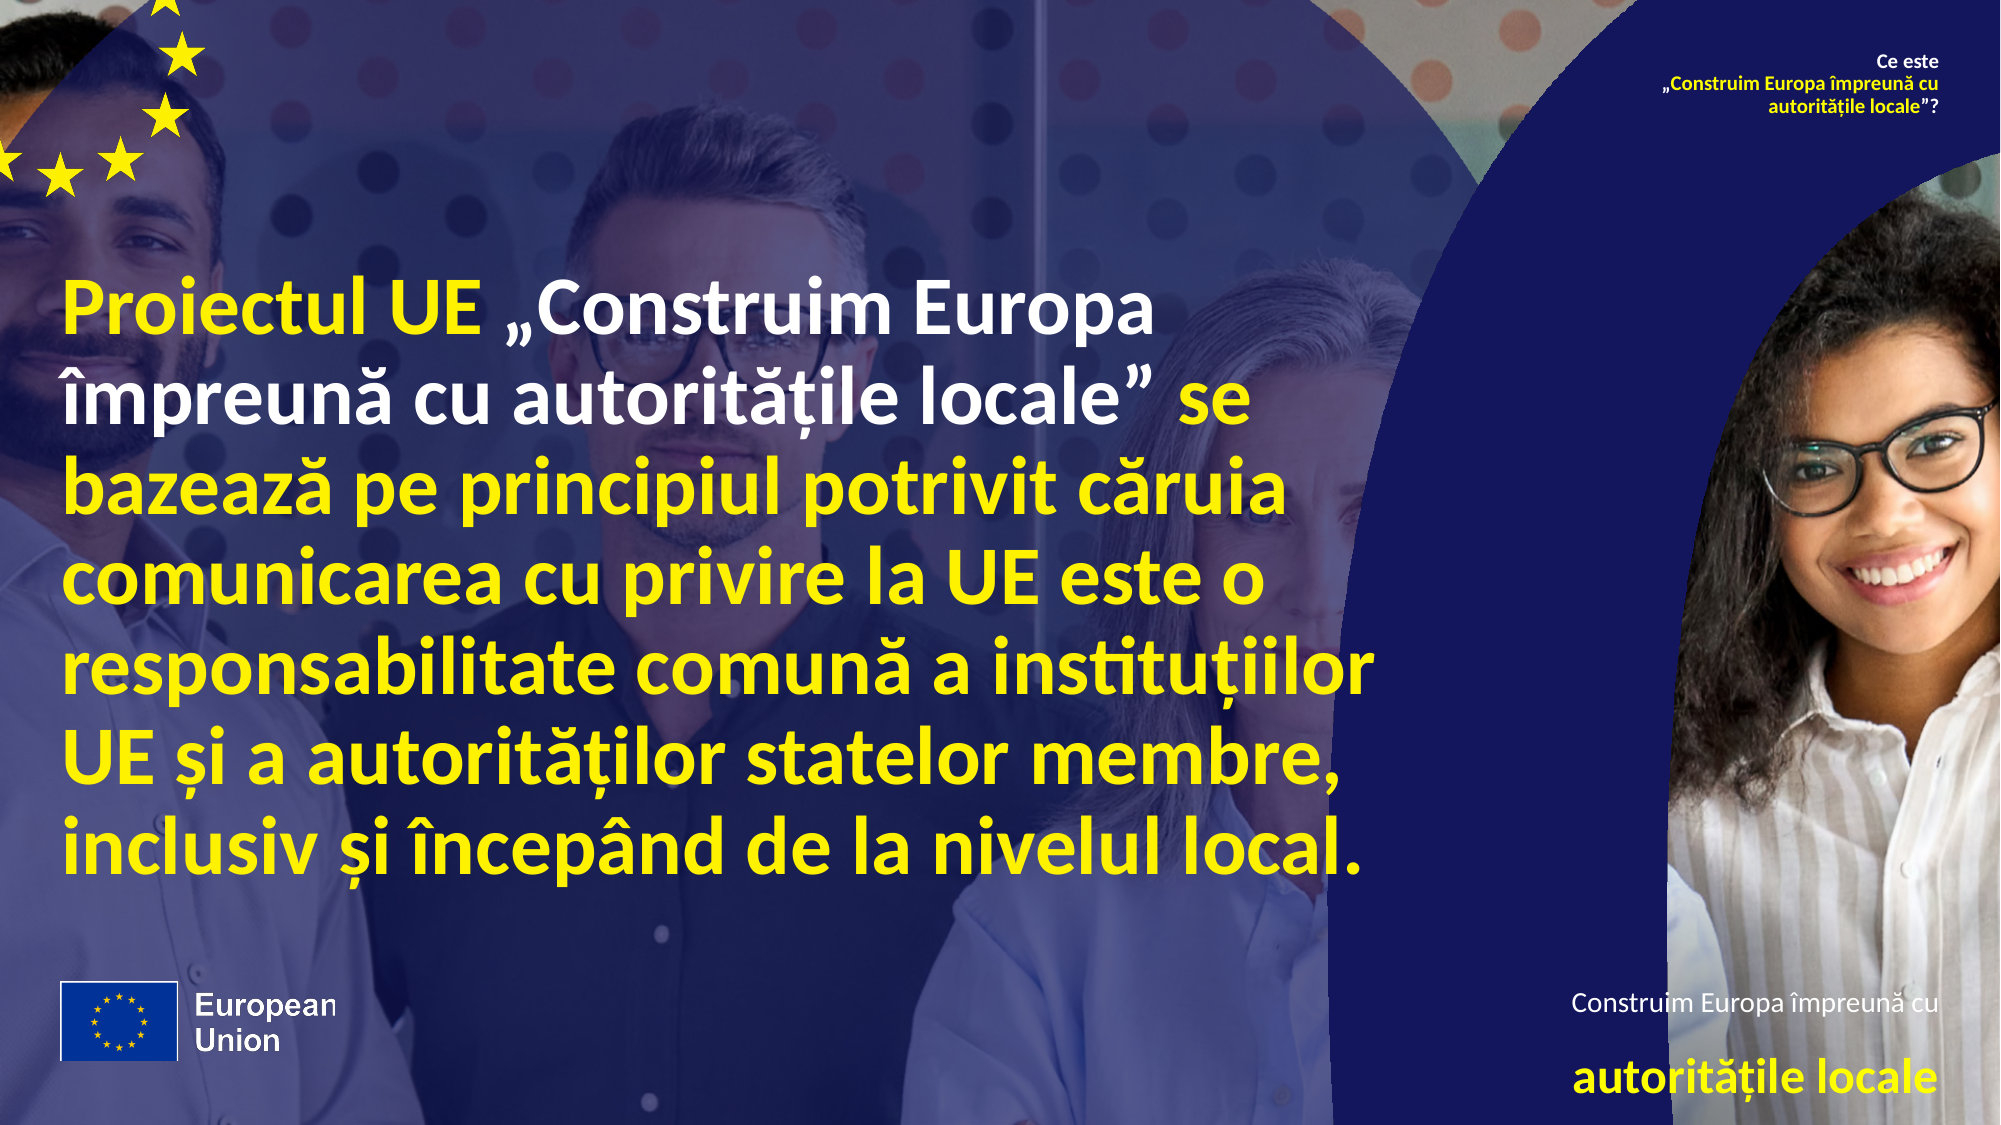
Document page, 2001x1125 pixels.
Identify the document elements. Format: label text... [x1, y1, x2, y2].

list Construim Europa împreună cu autoritățile locale [1565, 987, 1940, 1093]
list Ce este „Construim Europa împreună cu autoritățile locale”? [1650, 50, 1940, 197]
title Proiectul UE „Construim Europa împreună cu autoritățile locale” se bazează pe principiul potrivit căruia comunicarea cu privire la UE este o responsabilitate comună a instituțiilor UE și a autorităților statelor membre, inclusiv și începând de la nivelul local. [60, 237, 1403, 917]
picture [0, 0, 2001, 1125]
